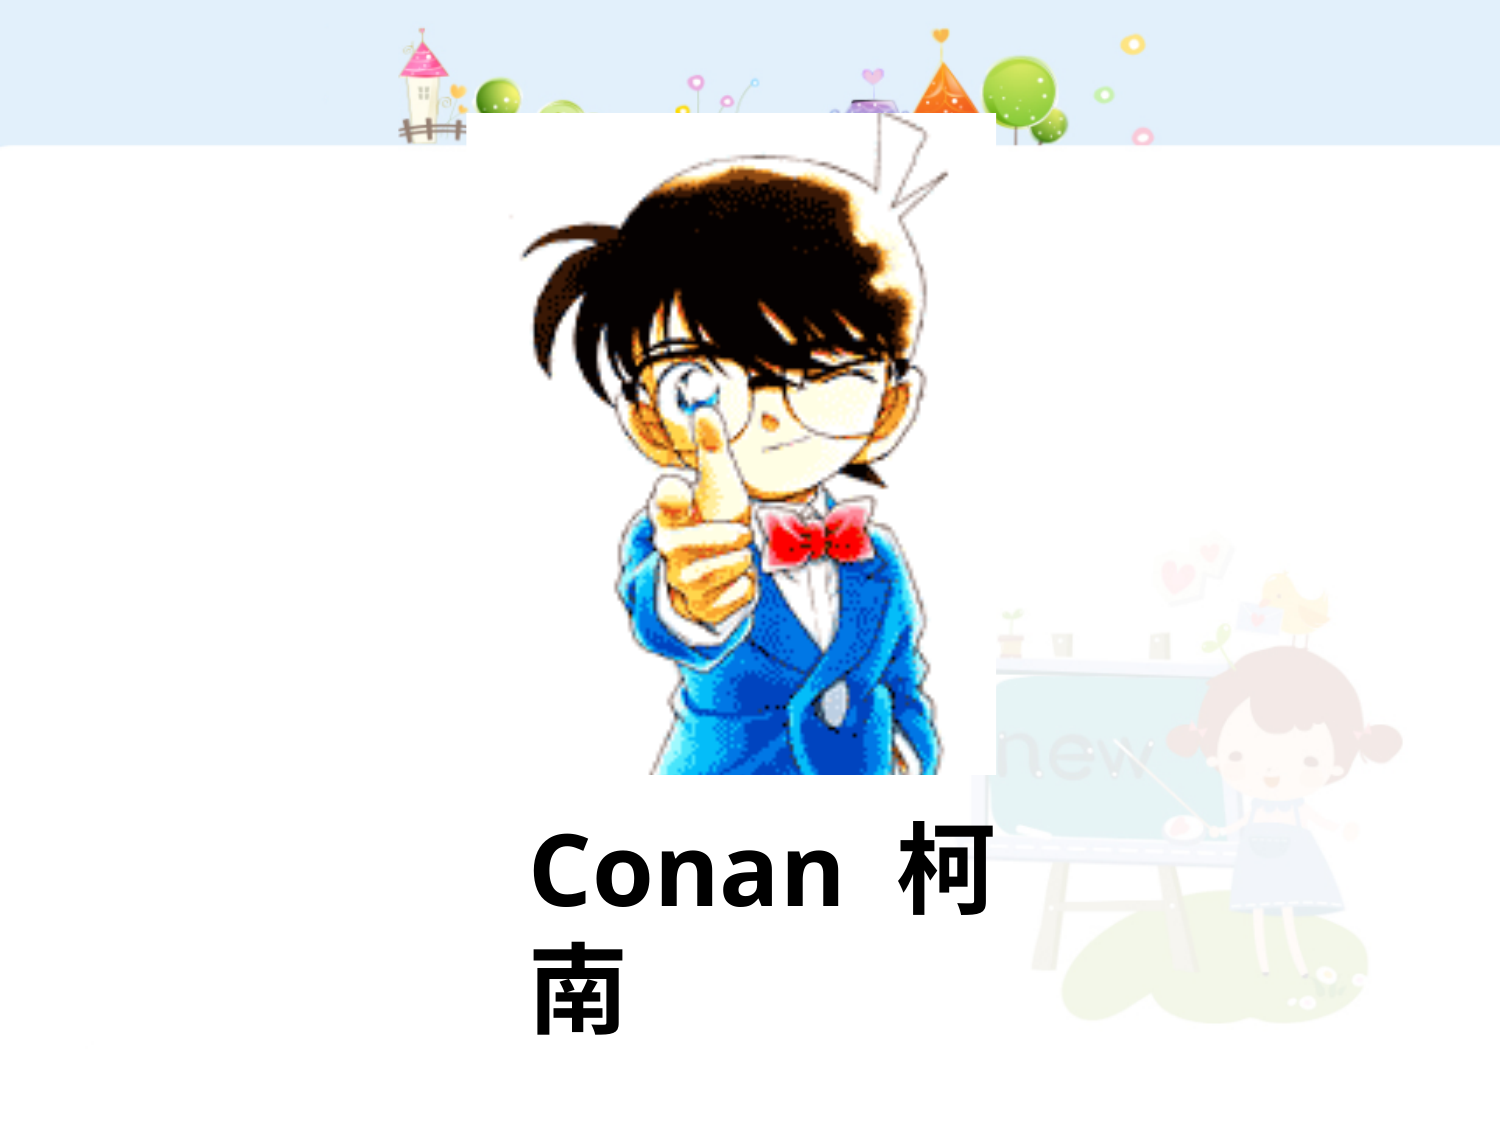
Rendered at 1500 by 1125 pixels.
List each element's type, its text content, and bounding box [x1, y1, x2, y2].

picture [0, 0, 1500, 1125]
text_box Conan 柯南 [513, 798, 1093, 1054]
